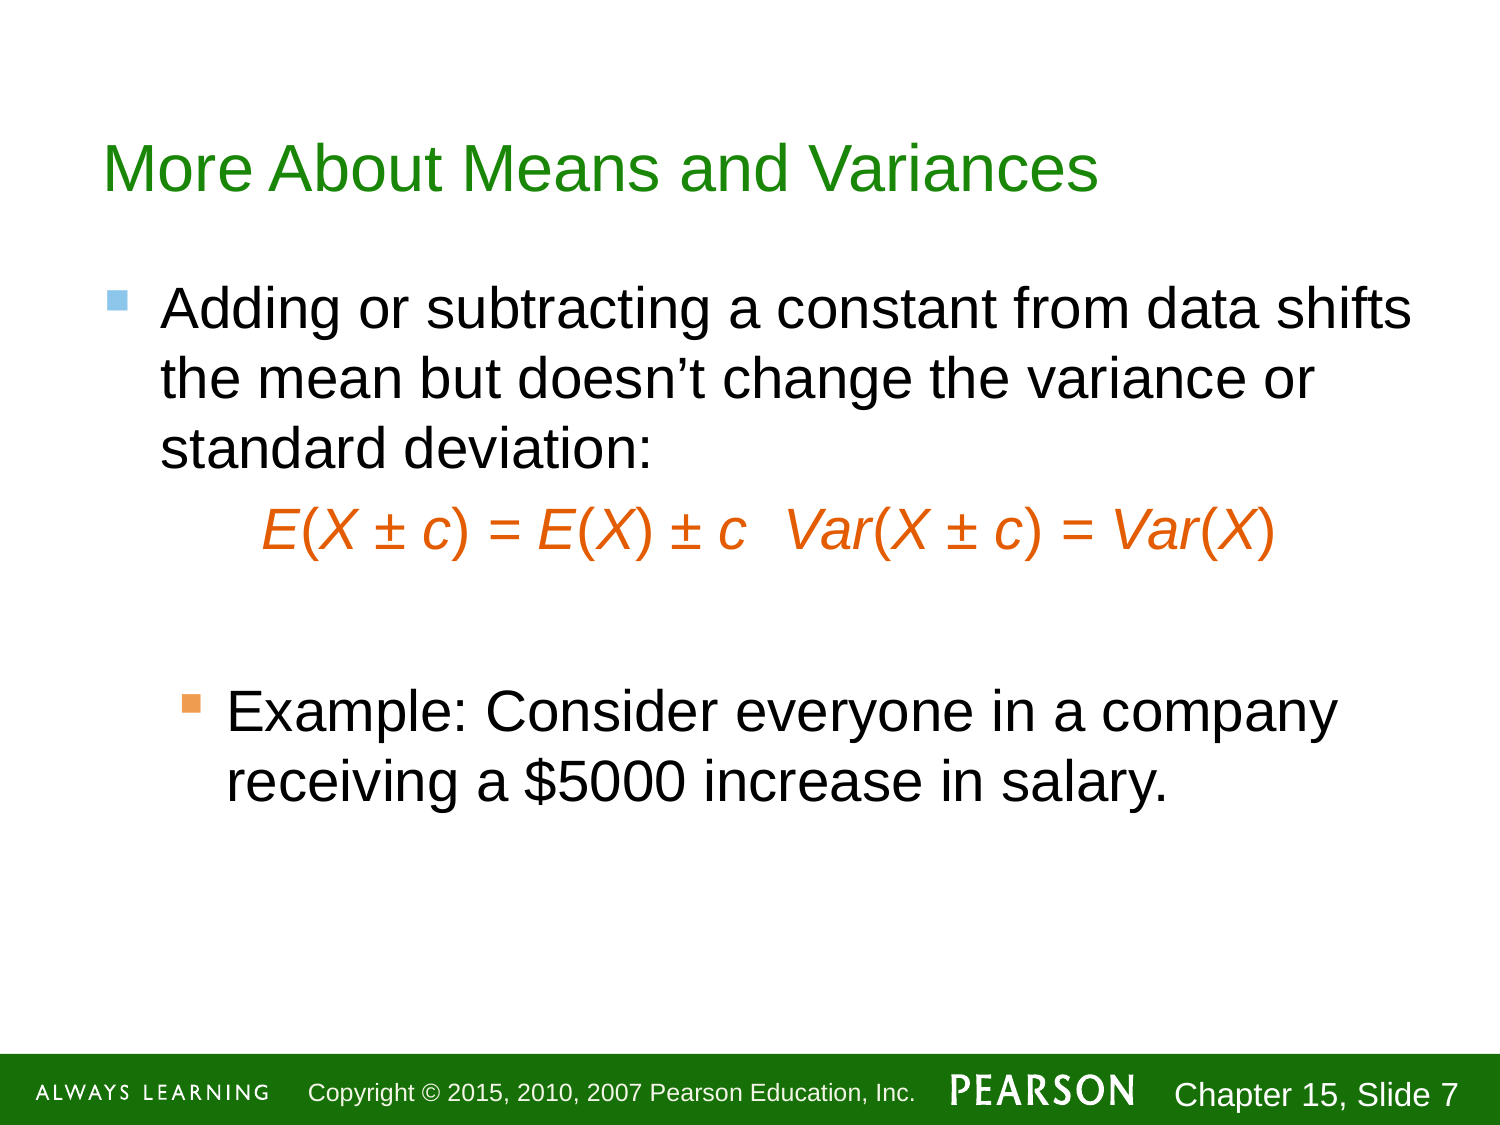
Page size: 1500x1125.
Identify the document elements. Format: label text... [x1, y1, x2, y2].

list Adding or subtracting a constant from data shifts the mean but doesn’t change the variance or standard deviation: E(X ± c) = E(X) ± c Var(X ± c) = Var(X) Example: Consider everyone in a company receiving a $5000 increase in salary. [89, 262, 1451, 1013]
title More About Means and Variances [87, 49, 1451, 213]
